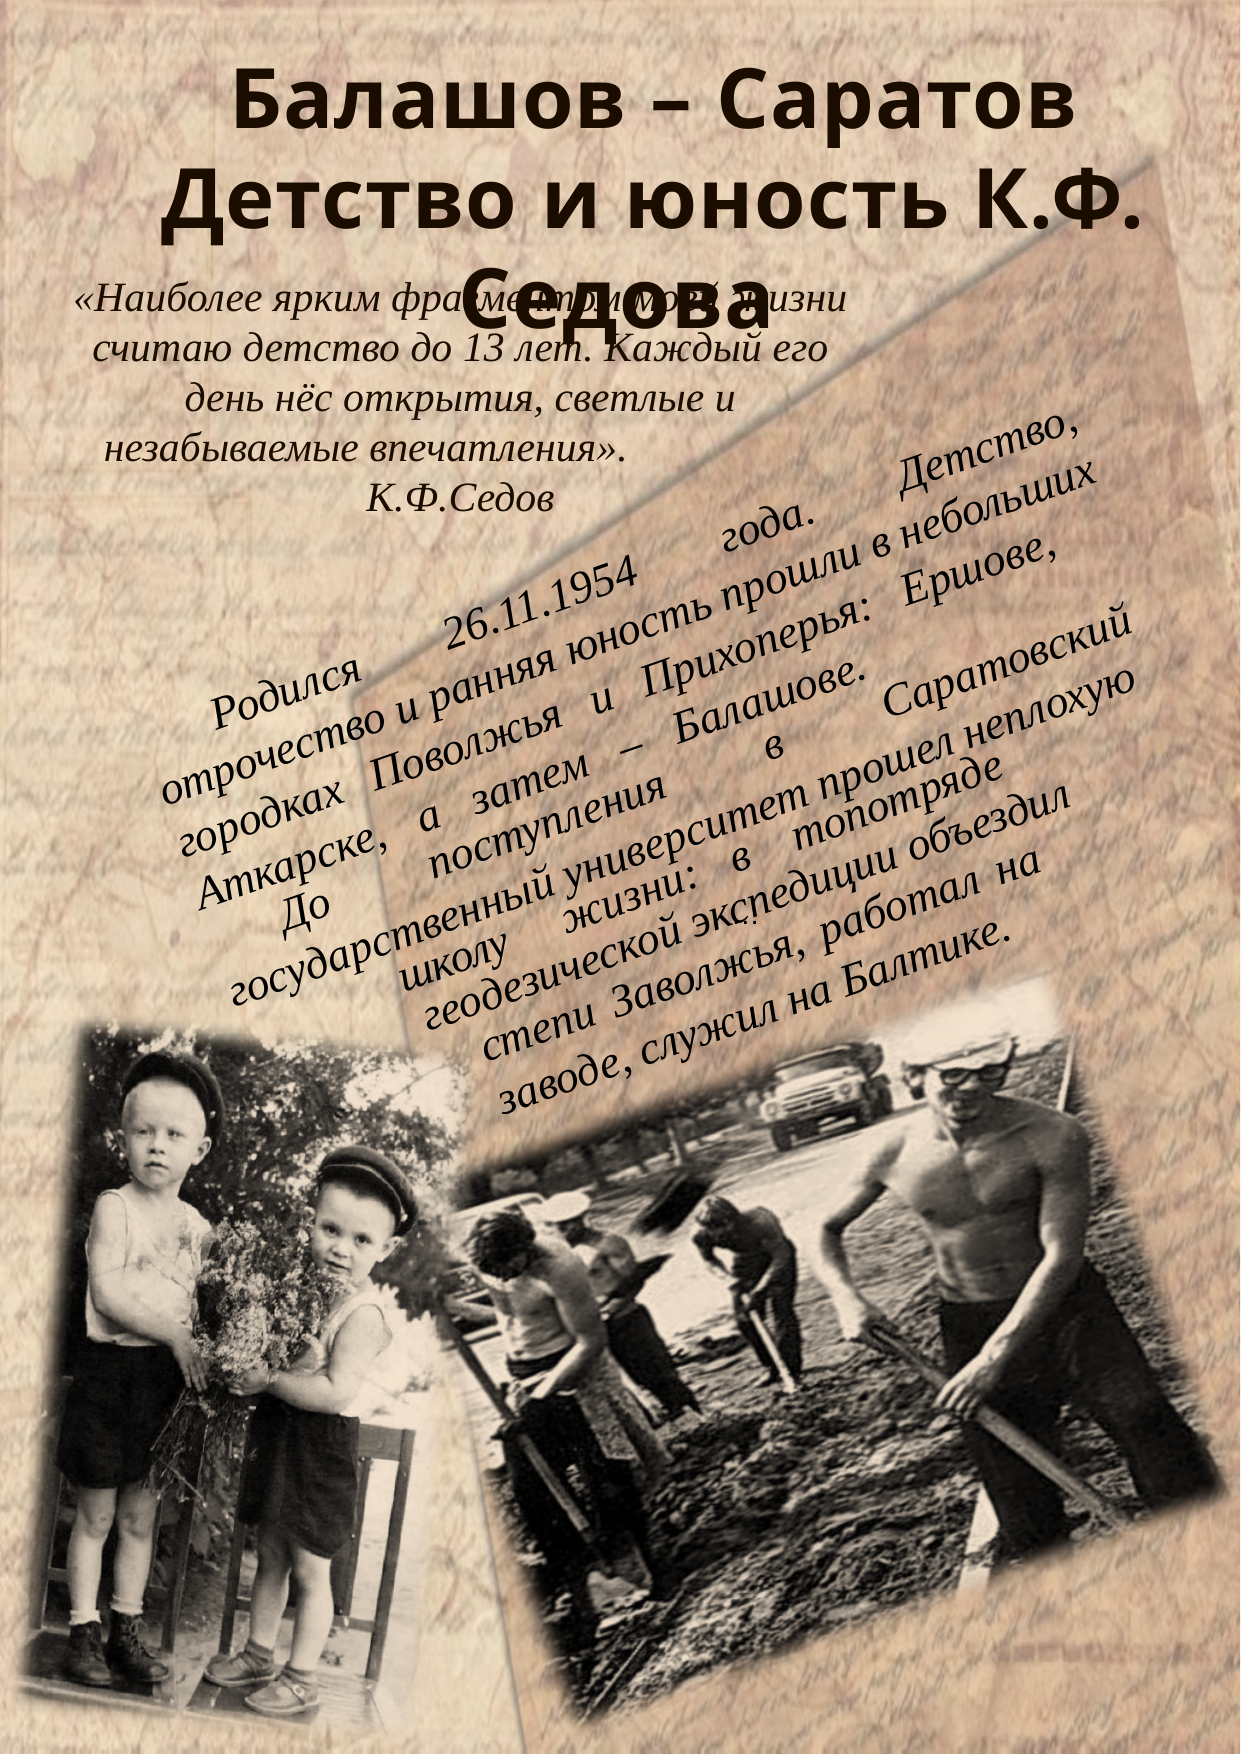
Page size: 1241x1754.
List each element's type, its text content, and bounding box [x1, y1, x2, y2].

text_box Балашов – Саратов Детство и юность К.Ф. Седова [35, 38, 1199, 353]
picture [30, 1022, 1179, 1737]
text_box Родился 26.11.1954 года. Детство, отрочество и ранняя юность прошли в небольших городках Поволжья и Прихоперья: Ершове, Аткарске, а затем – Балашове. [115, 374, 1155, 932]
text_box «Наиболее ярким фрагментом моей жизни считаю детство до 13 лет. Каждый его день нёс открытия, светлые и незабываемые впечатления». К.Ф.Седов [41, 262, 880, 528]
text_box школу жизни: в топотряде [372, 699, 1084, 1014]
text_box геодезической экспедиции объездил [405, 735, 1138, 1020]
text_box До поступления в Саратовский государственный университет прошел неплохую [184, 601, 1173, 1020]
text_box степи Заволжья, работал на заводе, служил на Балтике. [454, 814, 1082, 1043]
